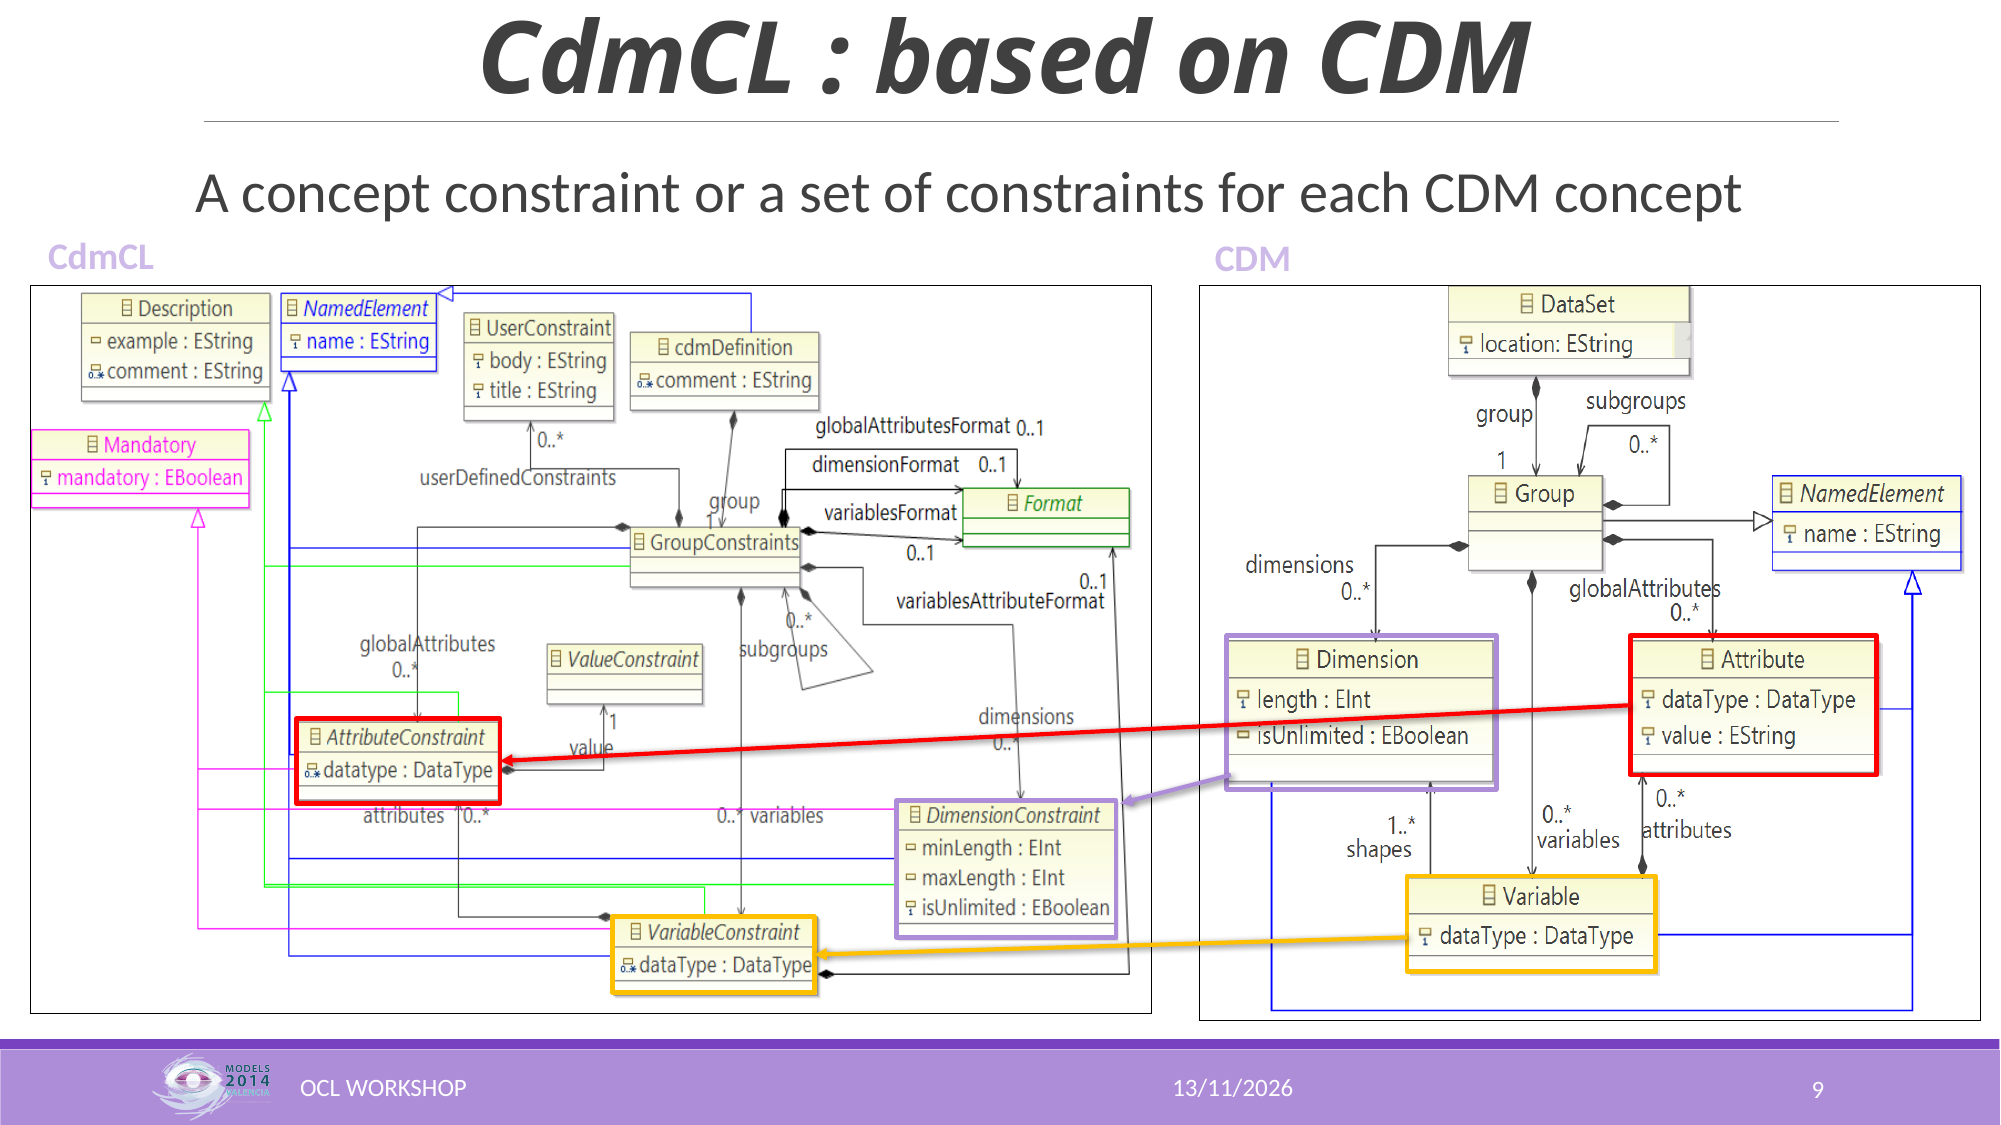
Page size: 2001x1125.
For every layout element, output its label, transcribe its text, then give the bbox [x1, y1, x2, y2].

slide_number 9 [1624, 1058, 1840, 1119]
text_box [813, 936, 1408, 956]
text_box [1119, 774, 1232, 804]
picture [1198, 284, 1982, 1021]
picture [30, 284, 1153, 1015]
title CdmCL : based on CDM [180, 3, 1830, 122]
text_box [499, 704, 1631, 762]
list A concept constraint or a set of constraints for each CDM concept [180, 154, 1830, 233]
text_box CDM [1200, 227, 1306, 282]
text_box CdmCL [33, 224, 169, 282]
picture [148, 1049, 286, 1124]
footer OCL WorkShop [285, 1056, 1077, 1117]
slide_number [1157, 1056, 1563, 1117]
